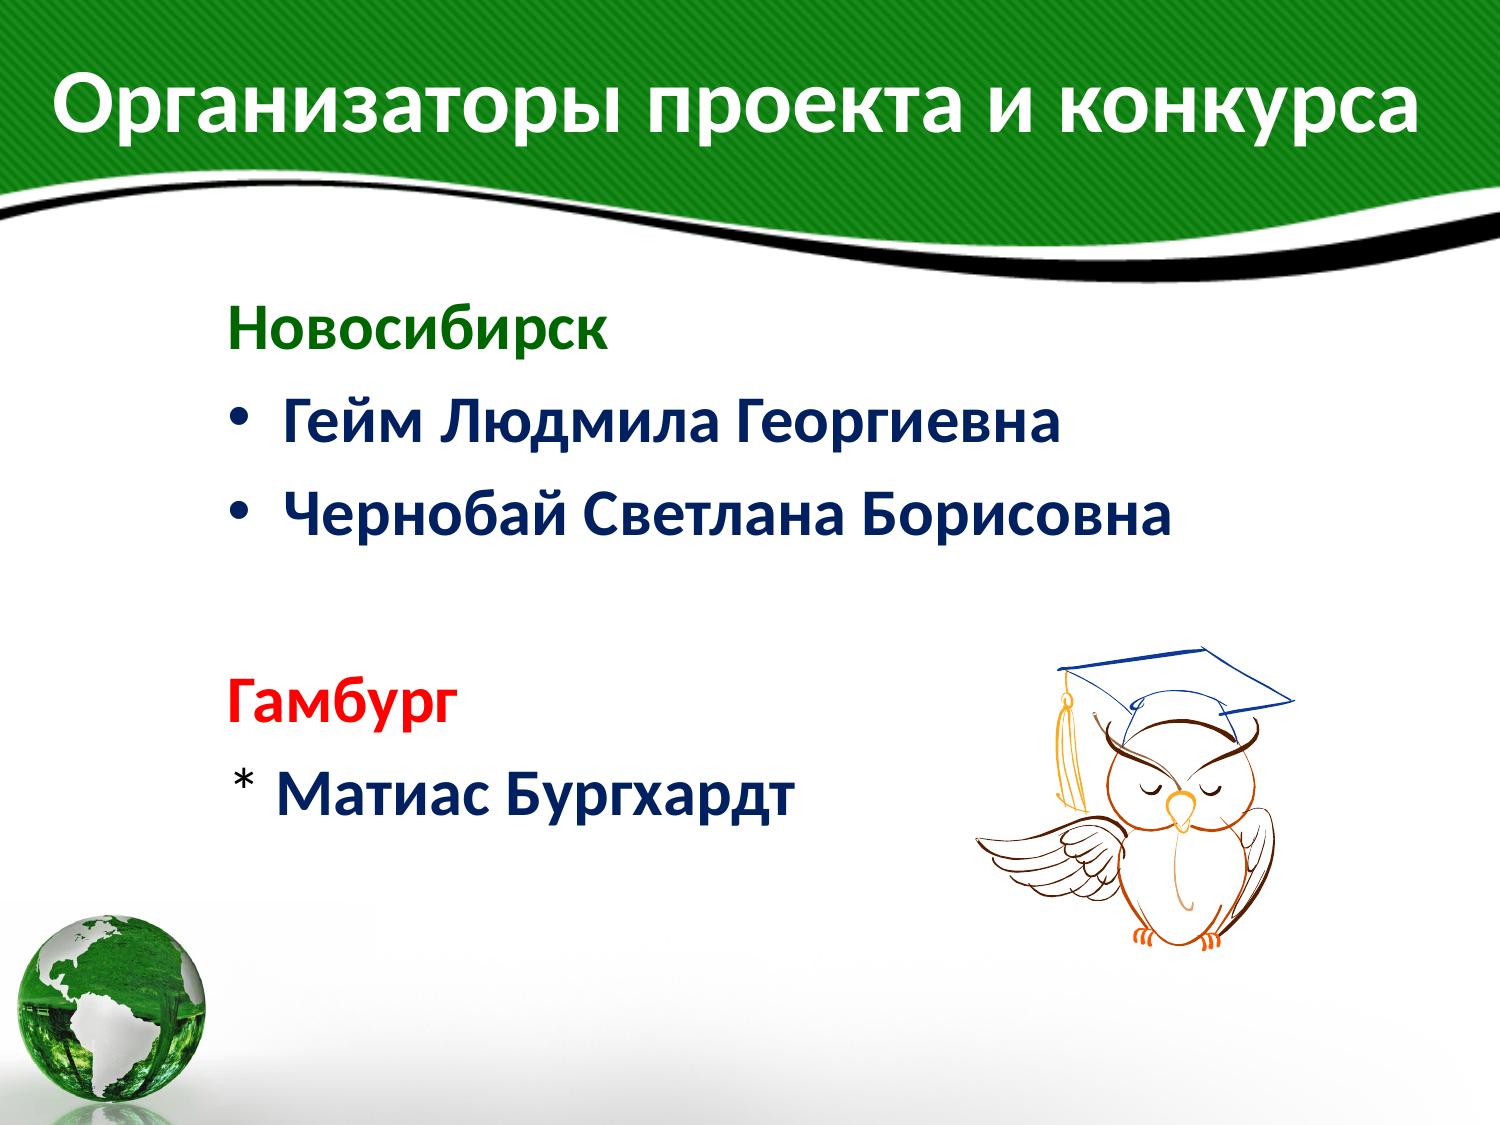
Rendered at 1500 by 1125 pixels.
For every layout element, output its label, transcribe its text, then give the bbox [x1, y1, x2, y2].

list Новосибирск Гейм Людмила Георгиевна Чернобай Светлана Борисовна Гамбург * Матиас Бургхардт [212, 275, 1463, 1025]
picture [0, 0, 1500, 1125]
title Организаторы проекта и конкурса [37, 8, 1463, 183]
